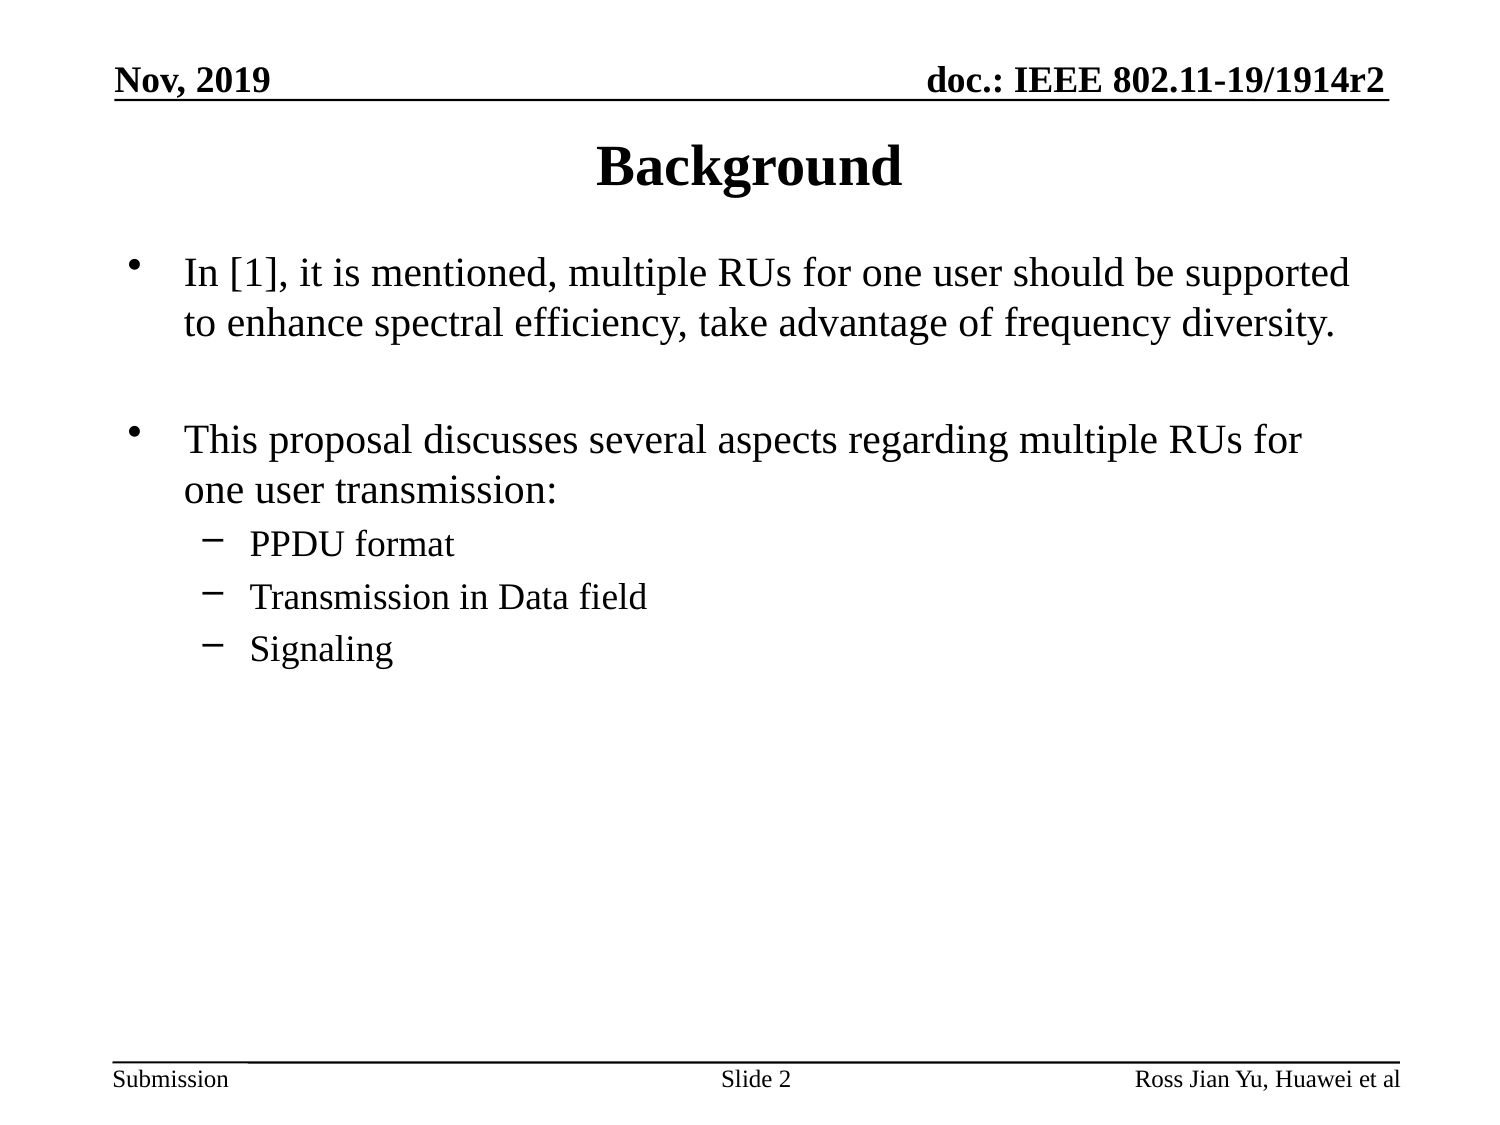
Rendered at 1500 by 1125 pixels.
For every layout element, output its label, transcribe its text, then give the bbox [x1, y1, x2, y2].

slide_number Slide 2 [712, 1061, 800, 1093]
title Background [112, 112, 1388, 213]
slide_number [114, 54, 273, 101]
list In [1], it is mentioned, multiple RUs for one user should be supported to enhance spectral efficiency, take advantage of frequency diversity. This proposal discusses several aspects regarding multiple RUs for one user transmission: PPDU format Transmission in Data field Signaling [112, 237, 1388, 976]
footer Ross Jian Yu, Huawei et al [1131, 1061, 1402, 1093]
